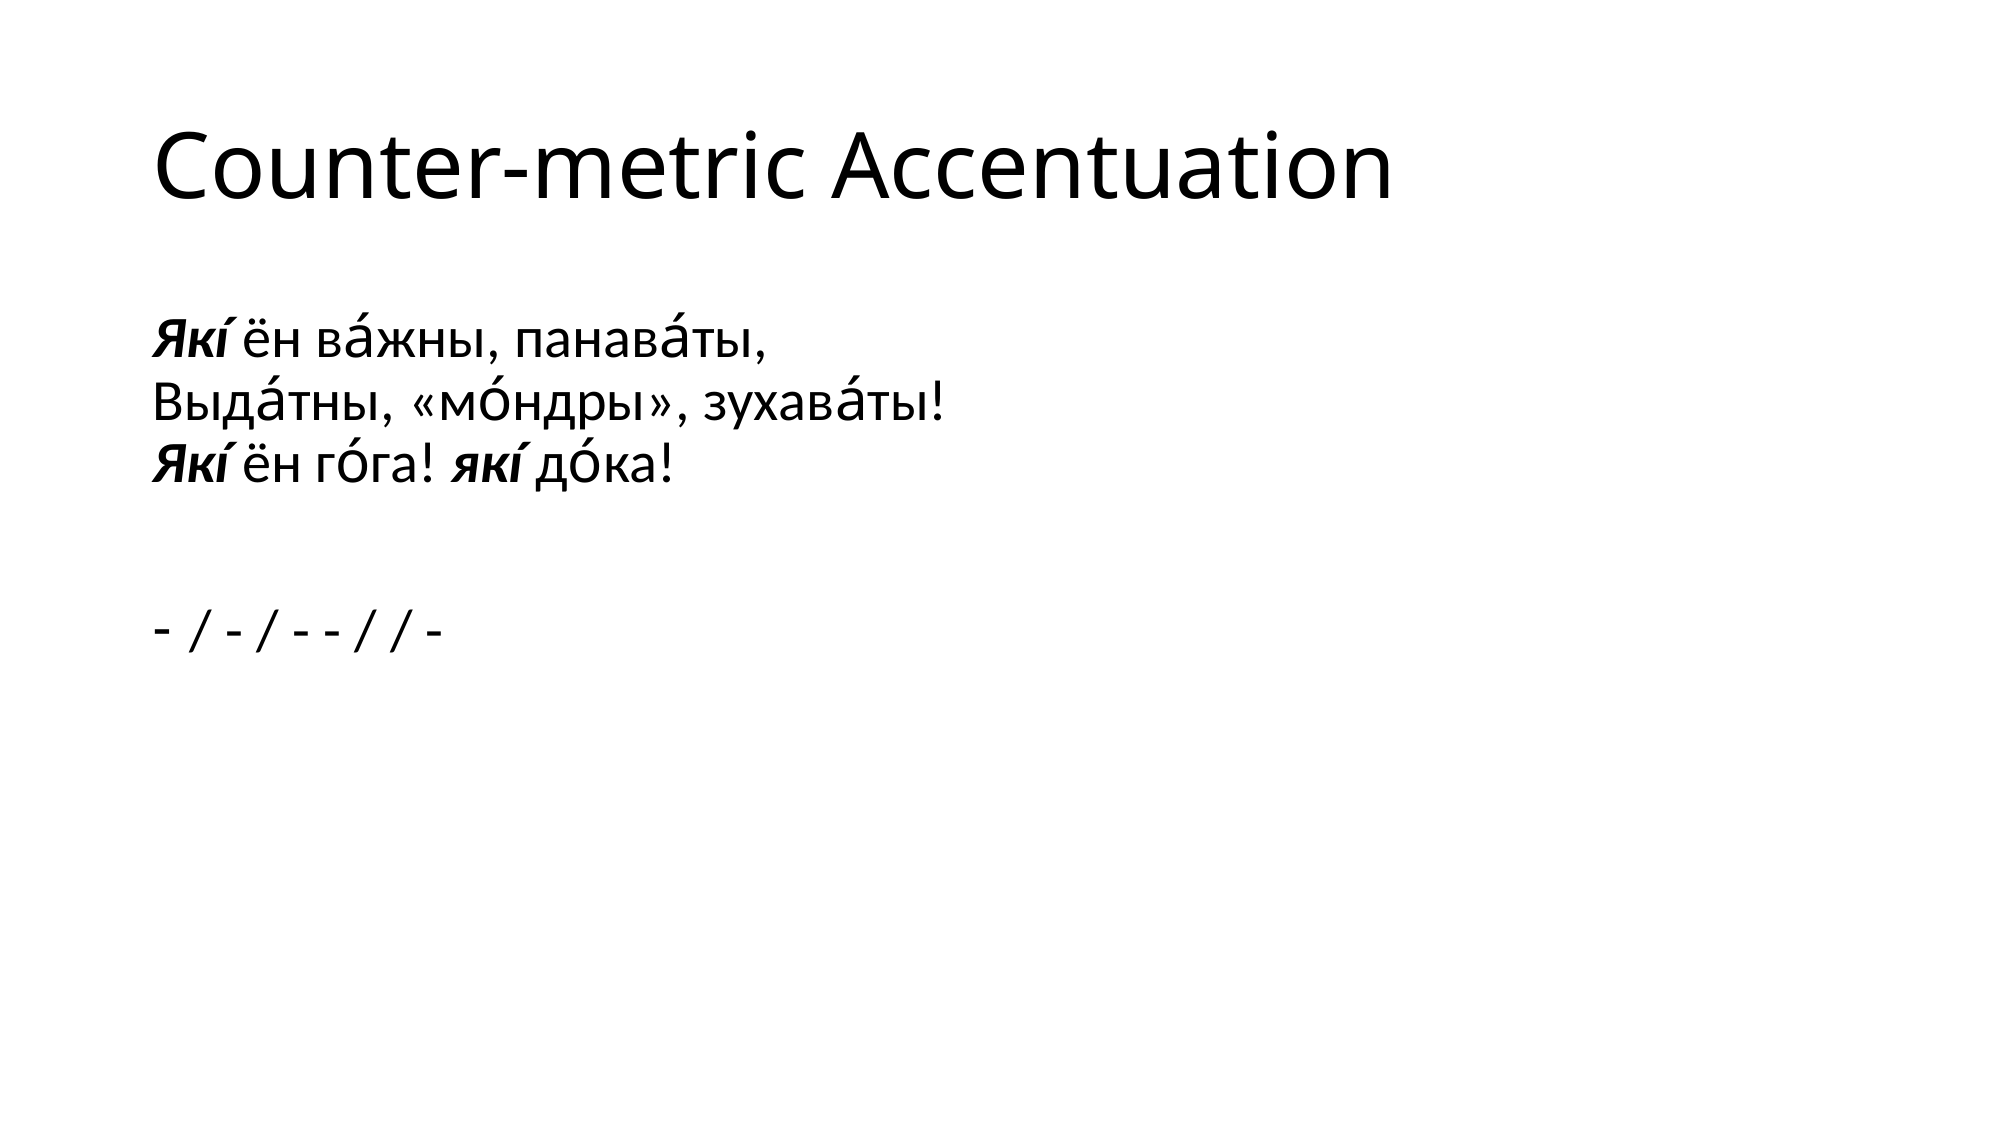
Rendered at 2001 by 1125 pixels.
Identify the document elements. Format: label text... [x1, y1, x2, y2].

list Якí ён ва́жны, панава́ты, Выда́тны, «мо́ндры», зухава́ты! Якí ён го́га! якí до́ка! / - / - - / / - [137, 299, 1863, 1014]
title Counter-metric Accentuation [137, 59, 1863, 278]
